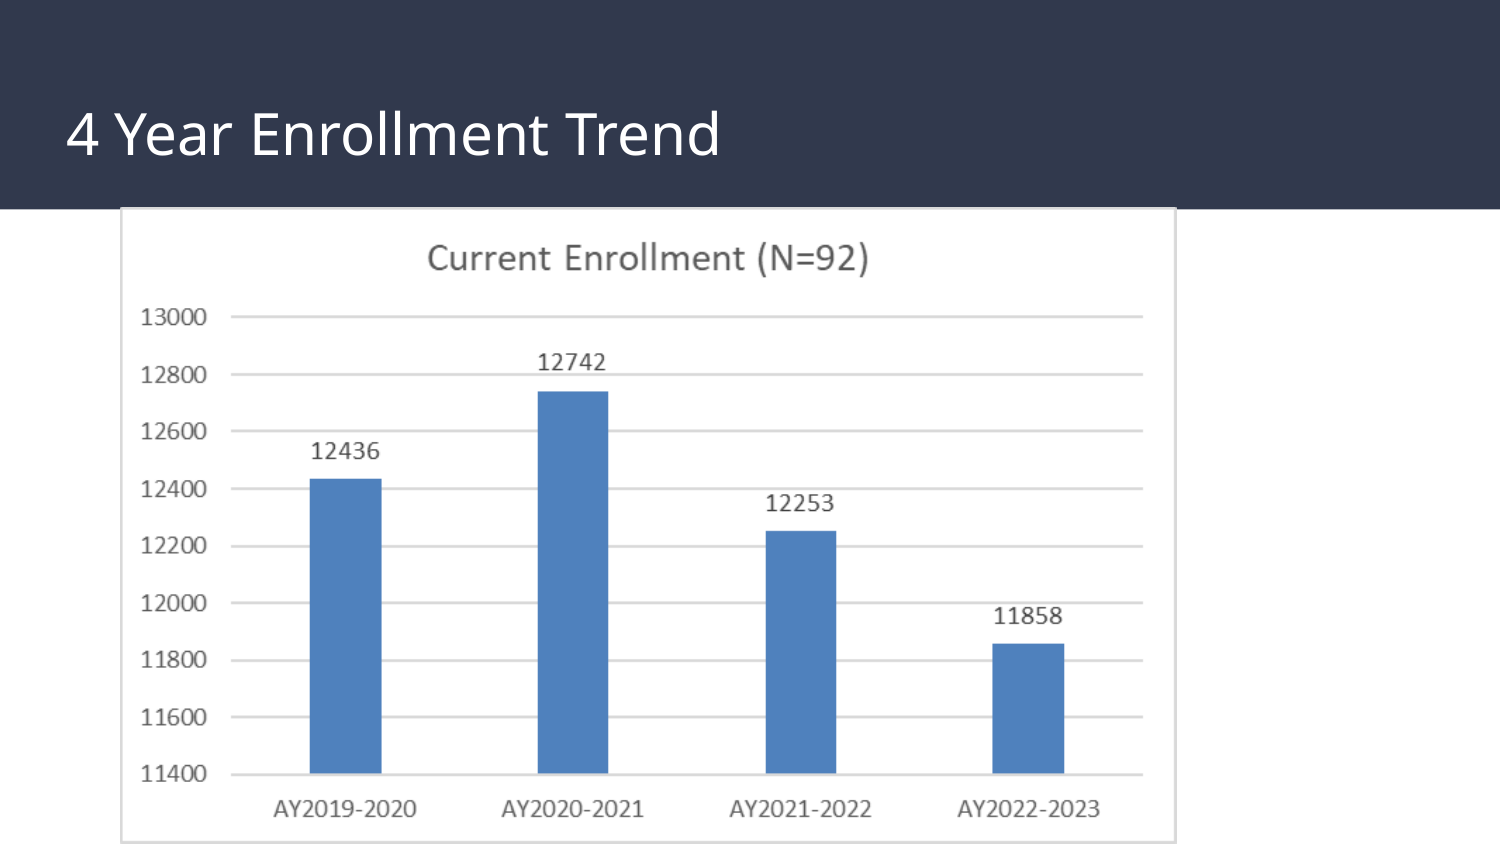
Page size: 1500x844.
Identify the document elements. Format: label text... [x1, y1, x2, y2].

picture [120, 207, 1177, 844]
title 4 Year Enrollment Trend [51, 82, 1449, 185]
